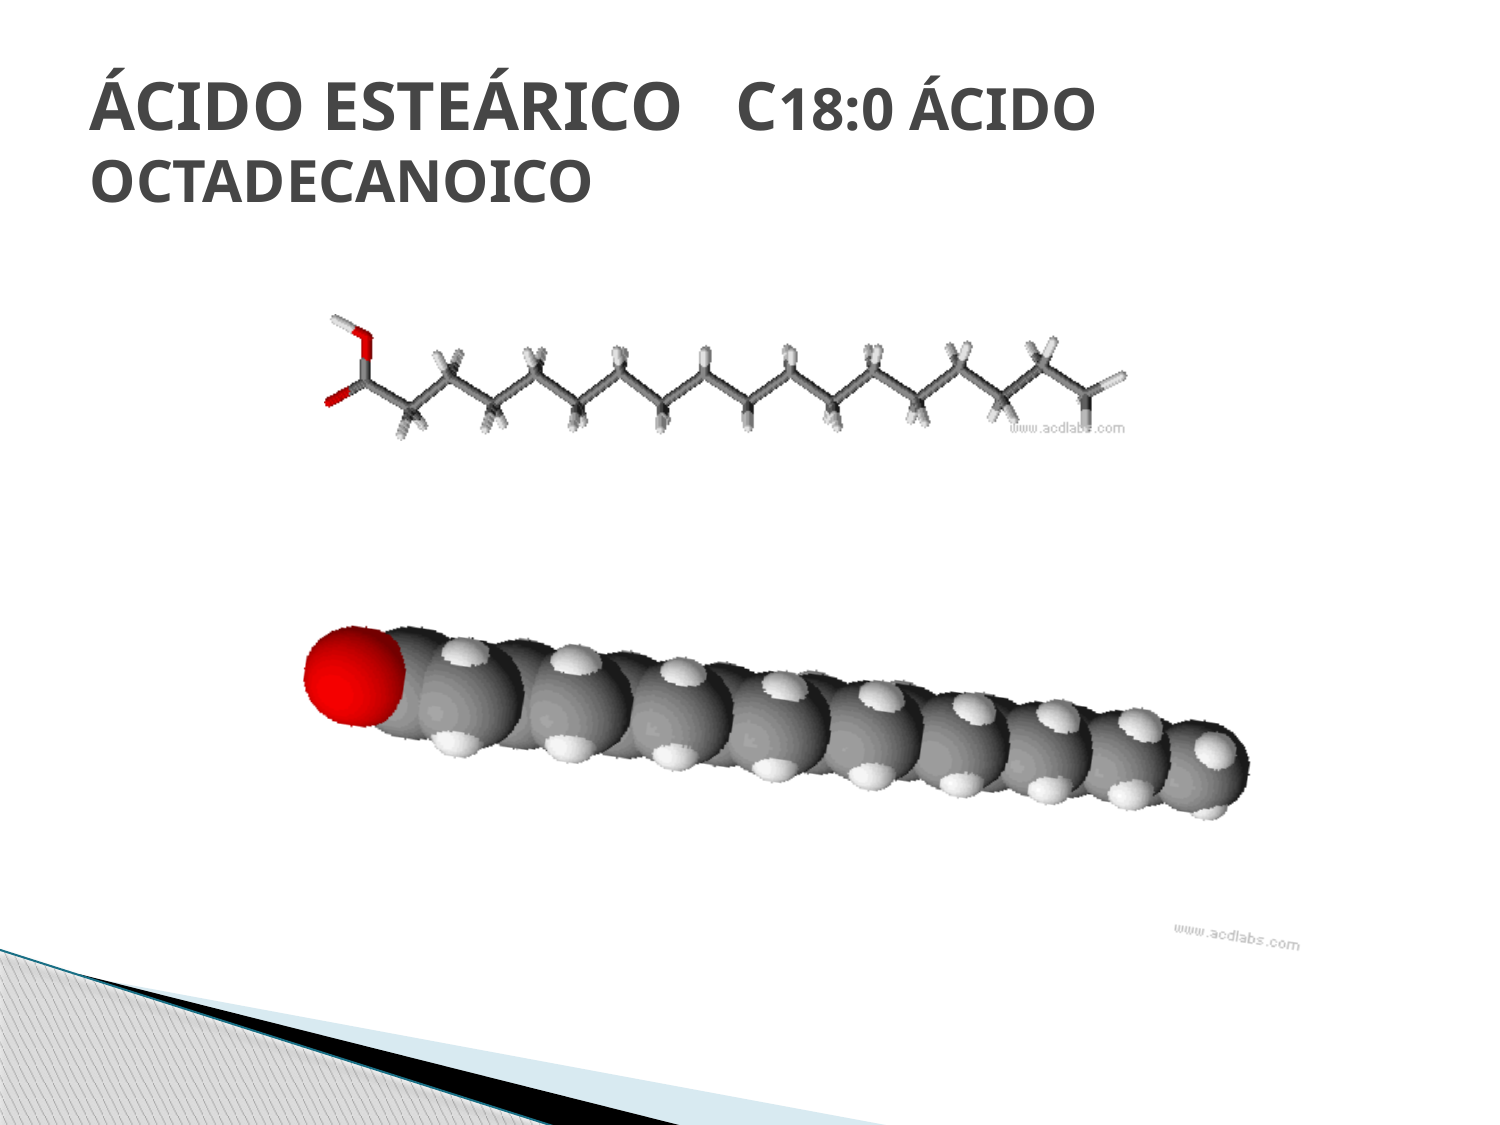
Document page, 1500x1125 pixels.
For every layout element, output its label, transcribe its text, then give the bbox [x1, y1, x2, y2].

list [324, 314, 1132, 442]
picture [284, 497, 1349, 958]
title ÁCIDO ESTEÁRICO C18:0 ÁCIDO OCTADECANOICO [75, 45, 1425, 233]
